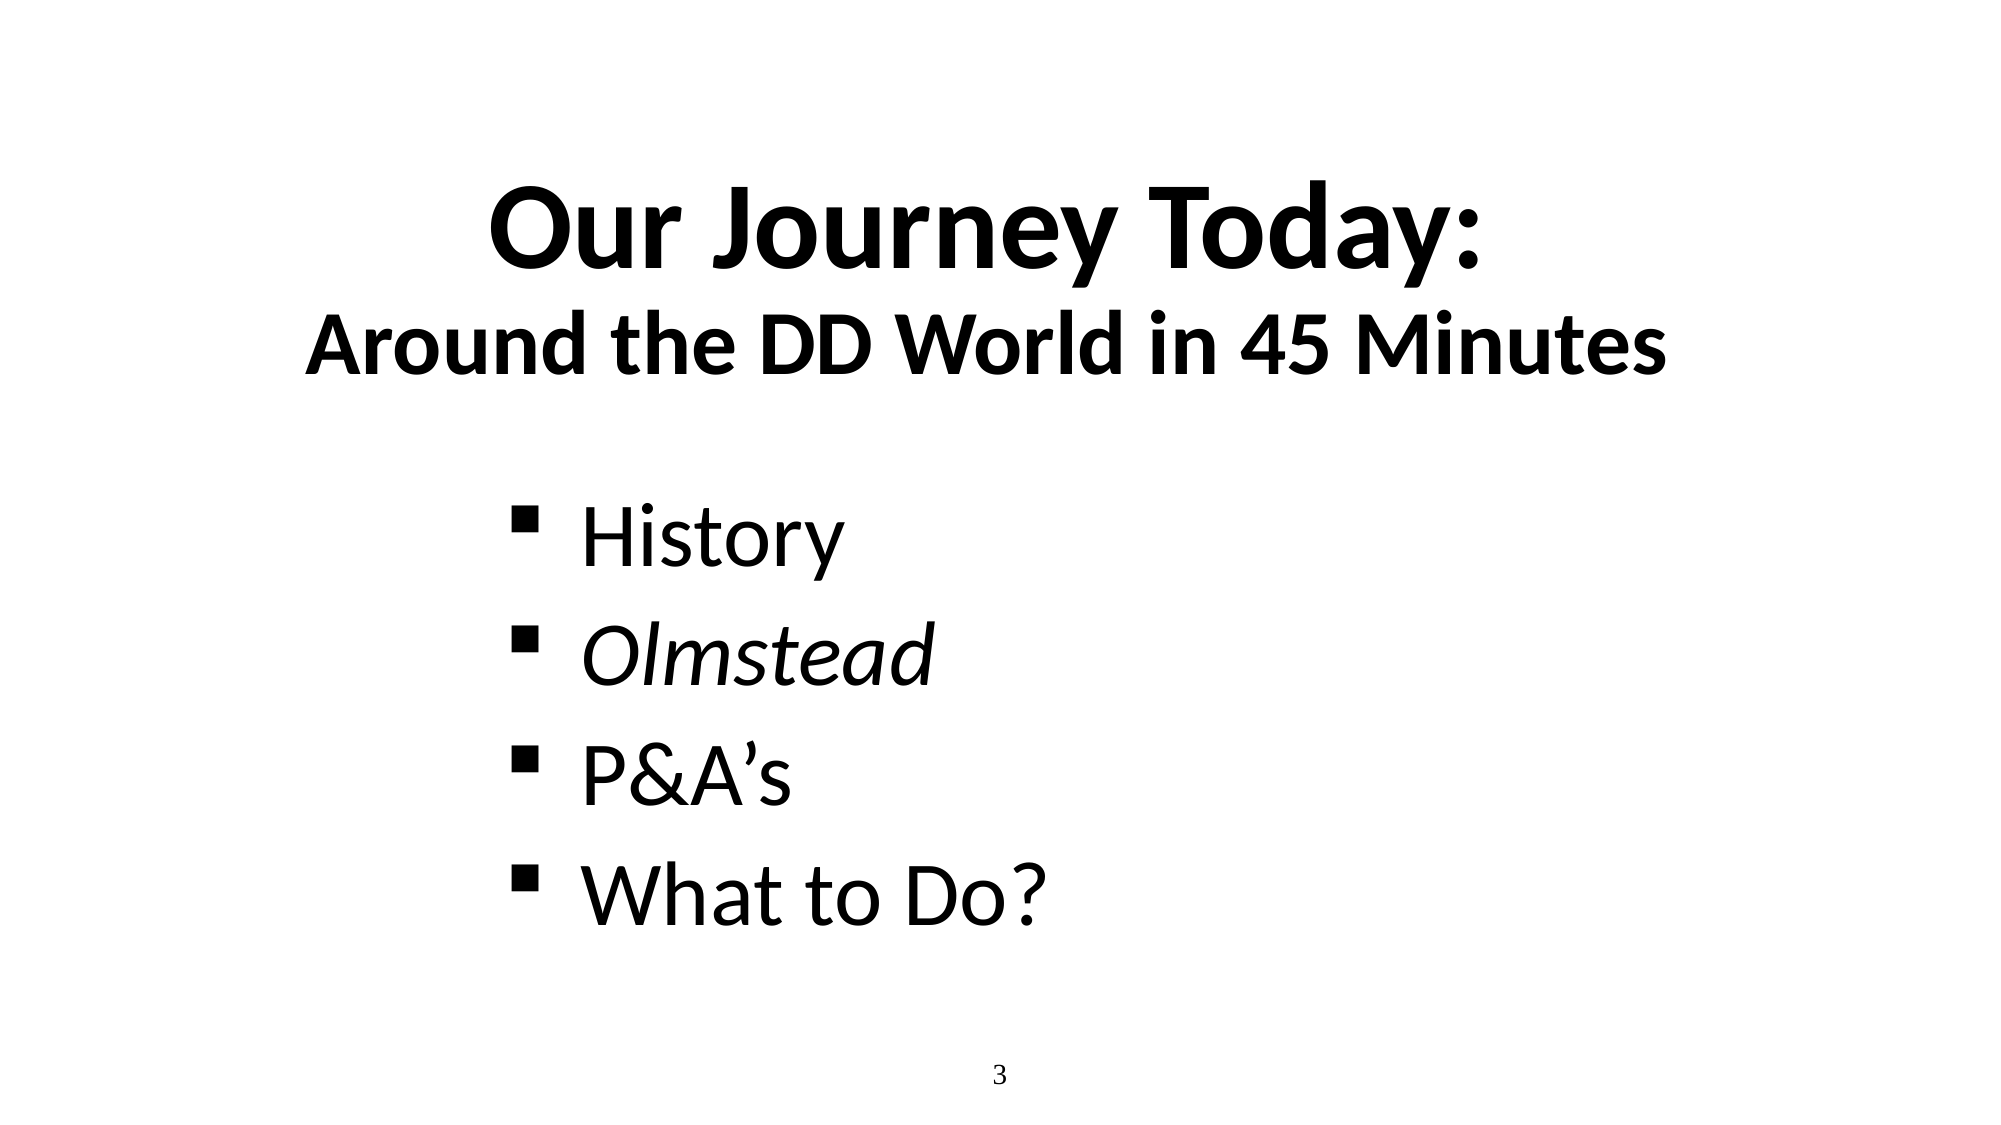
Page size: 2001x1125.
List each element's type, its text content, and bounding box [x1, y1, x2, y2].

list History Olmstead P&A’s What to Do? [489, 479, 1445, 985]
title Our Journey Today: Around the DD World in 45 Minutes [237, 161, 1738, 393]
footer 3 [662, 1042, 1338, 1103]
